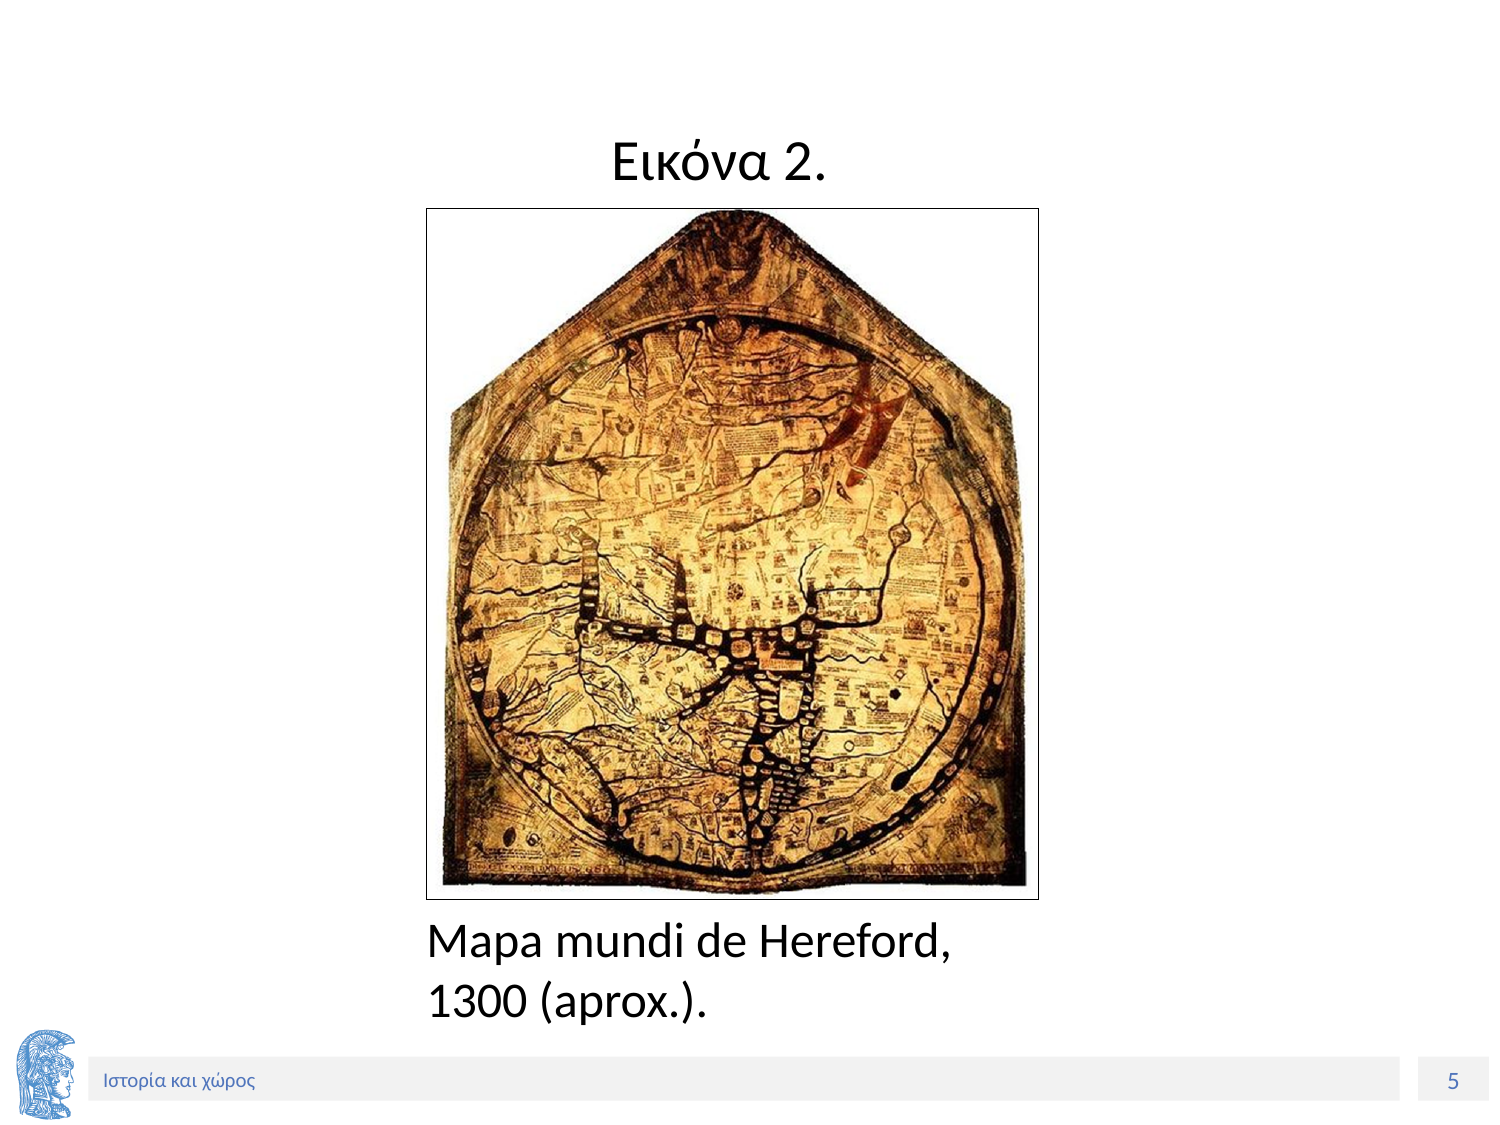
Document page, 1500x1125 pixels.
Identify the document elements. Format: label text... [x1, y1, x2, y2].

picture [9, 1026, 81, 1120]
text_box Εικόνα 2. [596, 114, 845, 206]
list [425, 207, 1039, 901]
text_box Mapa mundi de Hereford, 1300 (aprox.). [411, 899, 1046, 1035]
